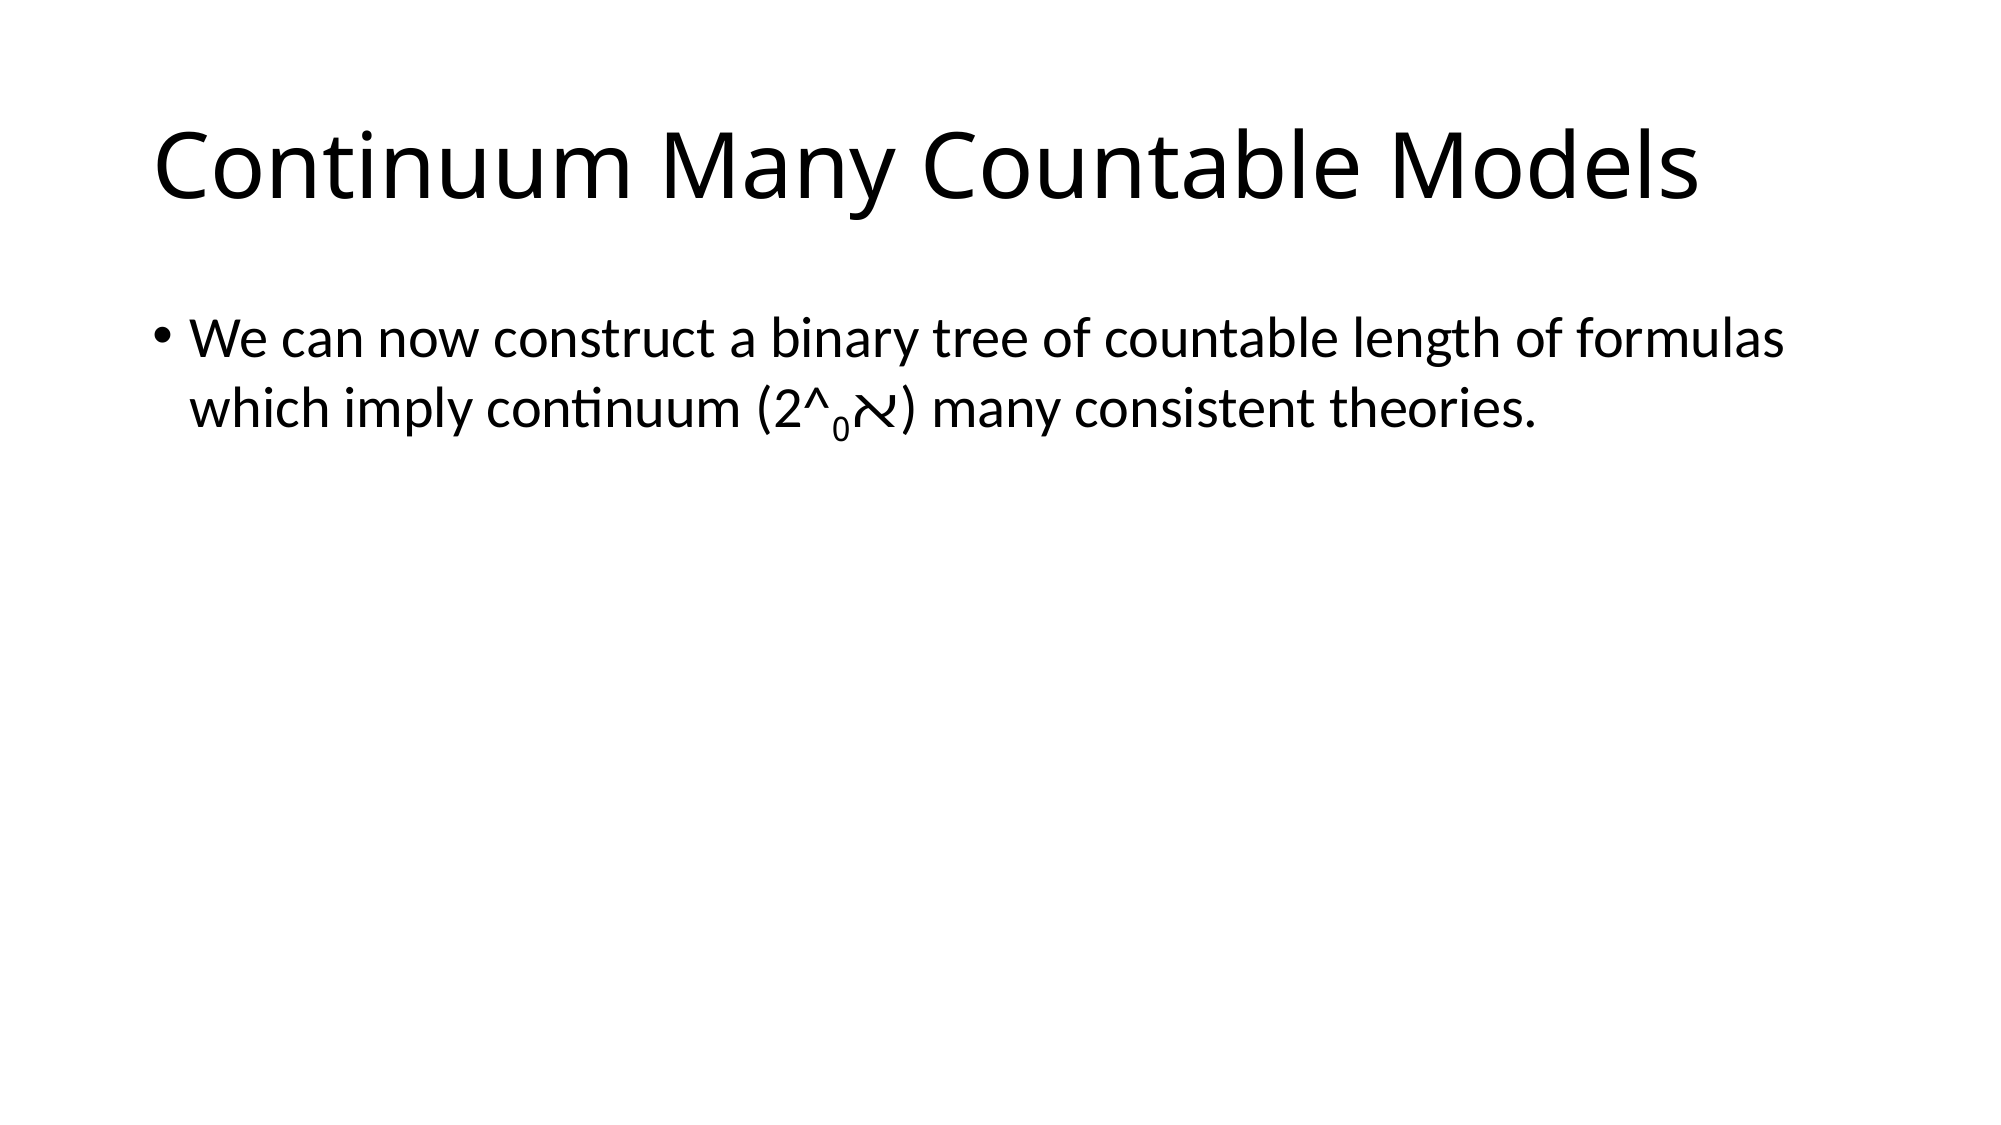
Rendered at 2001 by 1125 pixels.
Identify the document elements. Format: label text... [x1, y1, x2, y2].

title Continuum Many Countable Models [137, 59, 1863, 278]
list We can now construct a binary tree of countable length of formulas which imply continuum (2^ﬡ0) many consistent theories. [137, 299, 1863, 1014]
